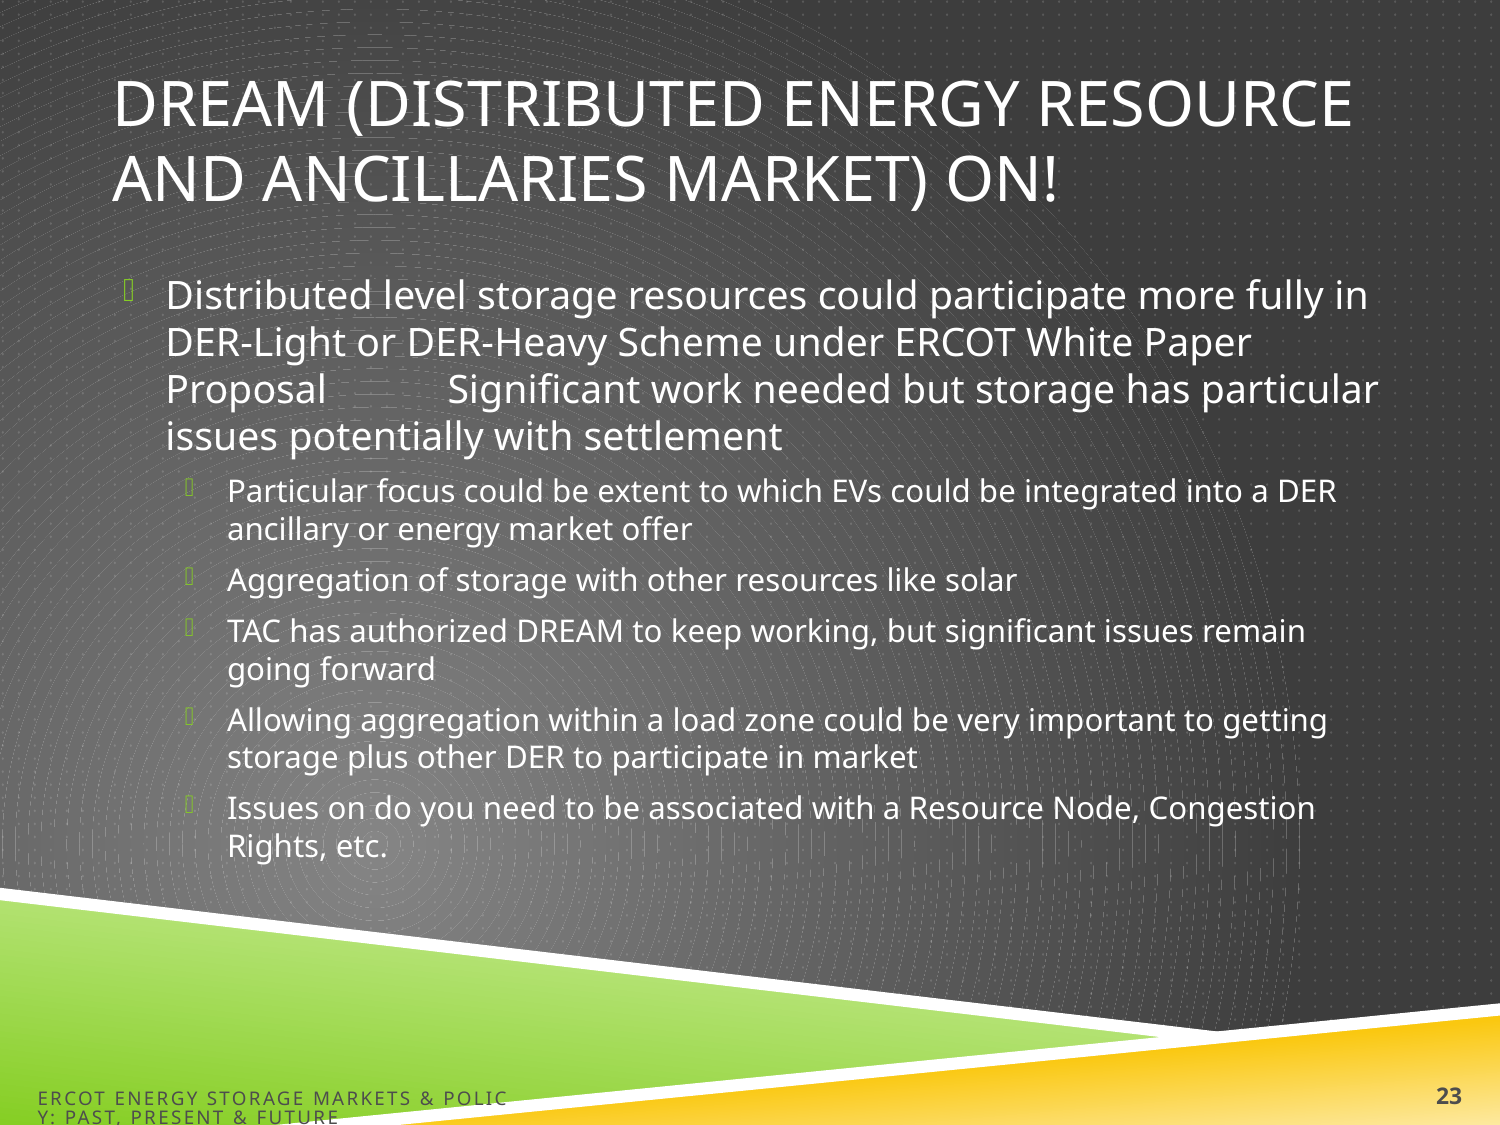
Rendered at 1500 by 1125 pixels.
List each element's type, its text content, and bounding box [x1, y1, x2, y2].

list Distributed level storage resources could participate more fully in DER-Light or DER-Heavy Scheme under ERCOT White Paper Proposal Significant work needed but storage has particular issues potentially with settlement Particular focus could be extent to which EVs could be integrated into a DER ancillary or energy market offer Aggregation of storage with other resources like solar TAC has authorized DREAM to keep working, but significant issues remain going forward Allowing aggregation within a load zone could be very important to getting storage plus other DER to participate in market Issues on do you need to be associated with a Resource Node, Congestion Rights, etc. [112, 262, 1388, 875]
footer ERCOT Energy Storage Markets & Policy: Past, Present & Future [37, 1052, 513, 1113]
title DREAM (Distributed Energy Resource and ancillarIES market) On! [112, 45, 1388, 233]
slide_number 24 [1387, 1052, 1463, 1113]
